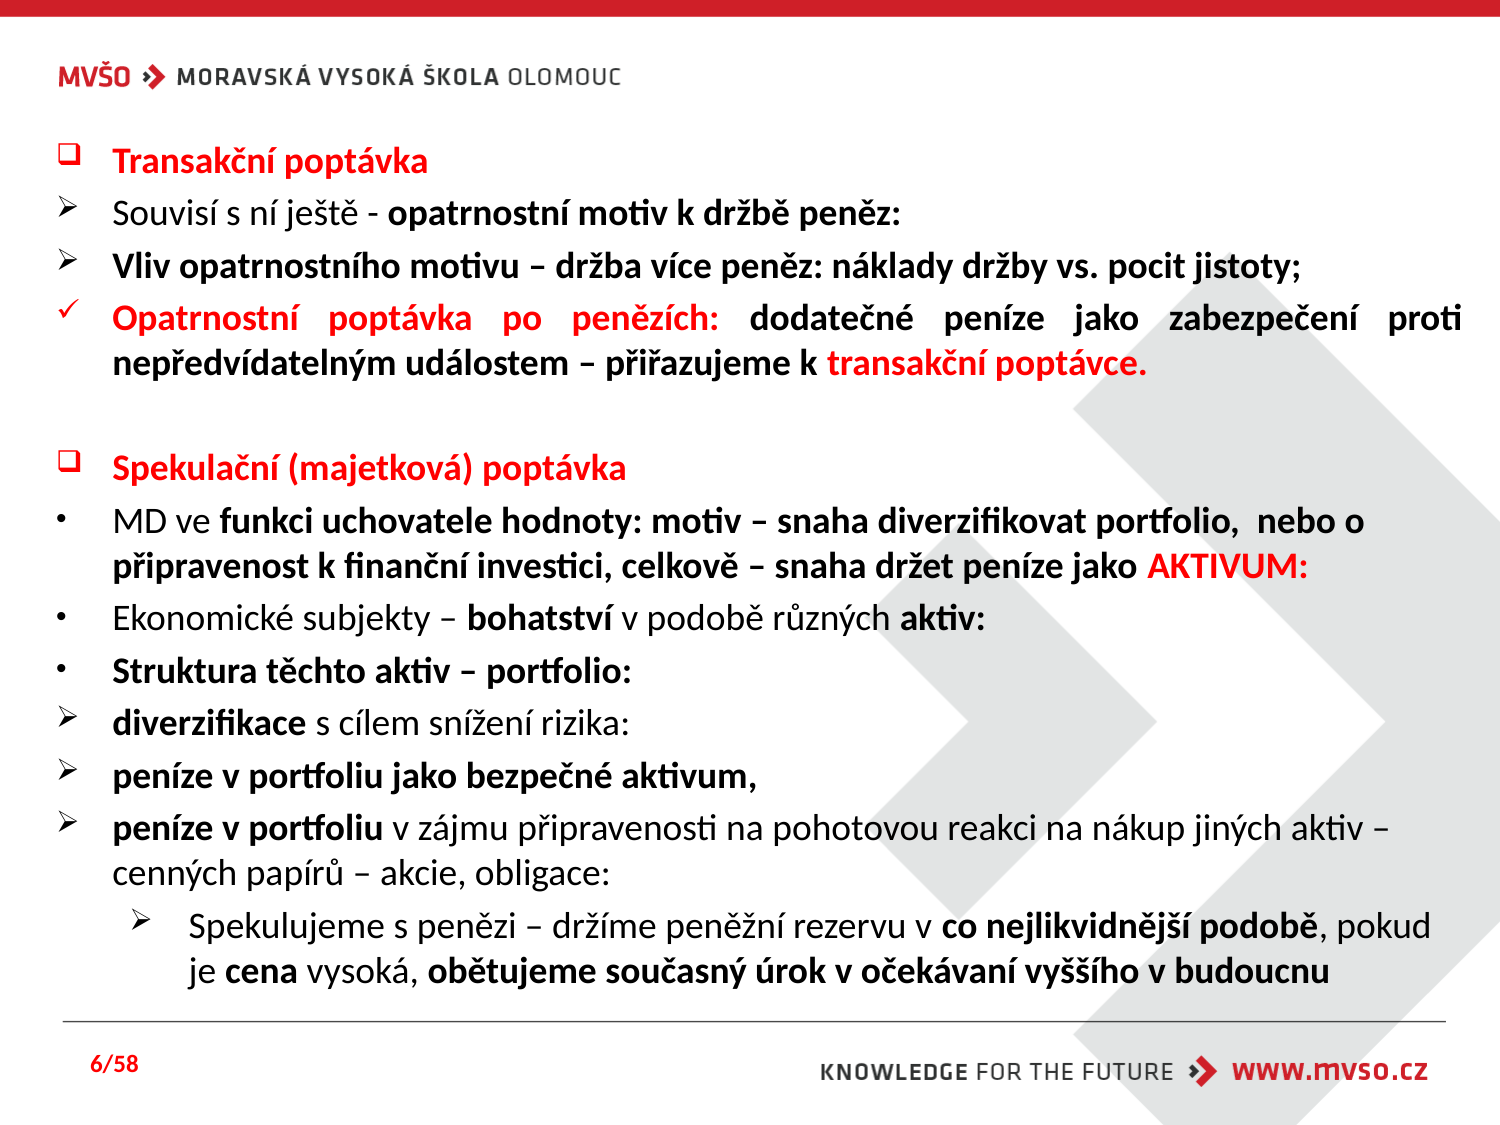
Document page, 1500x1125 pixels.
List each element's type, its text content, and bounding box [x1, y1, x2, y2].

picture [0, 0, 1500, 1125]
text_box 6/58 [74, 1040, 213, 1085]
list Transakční poptávka Souvisí s ní ještě - opatrnostní motiv k držbě peněz: Vliv opatrnostního motivu – držba více peněz: náklady držby vs. pocit jistoty; Opatrnostní poptávka po penězích: dodatečné peníze jako zabezpečení proti nepředvídatelným událostem – přiřazujeme k transakční poptávce. Spekulační (majetková) poptávka MD ve funkci uchovatele hodnoty: motiv – snaha diverzifikovat portfolio, nebo o připravenost k finanční investici, celkově – snaha držet peníze jako AKTIVUM: Ekonomické subjekty – bohatství v podobě různých aktiv: Struktura těchto aktiv – portfolio: diverzifikace s cílem snížení rizika: peníze v portfoliu jako bezpečné aktivum, peníze v portfoliu v zájmu připravenosti na pohotovou reakci na nákup jiných aktiv – cenných papírů – akcie, obligace: Spekulujeme s penězi – držíme peněžní rezervu v co nejlikvidnější podobě, pokud je cena vysoká, obětujeme současný úrok v očekávaní vyššího v budoucnu [40, 128, 1479, 1117]
